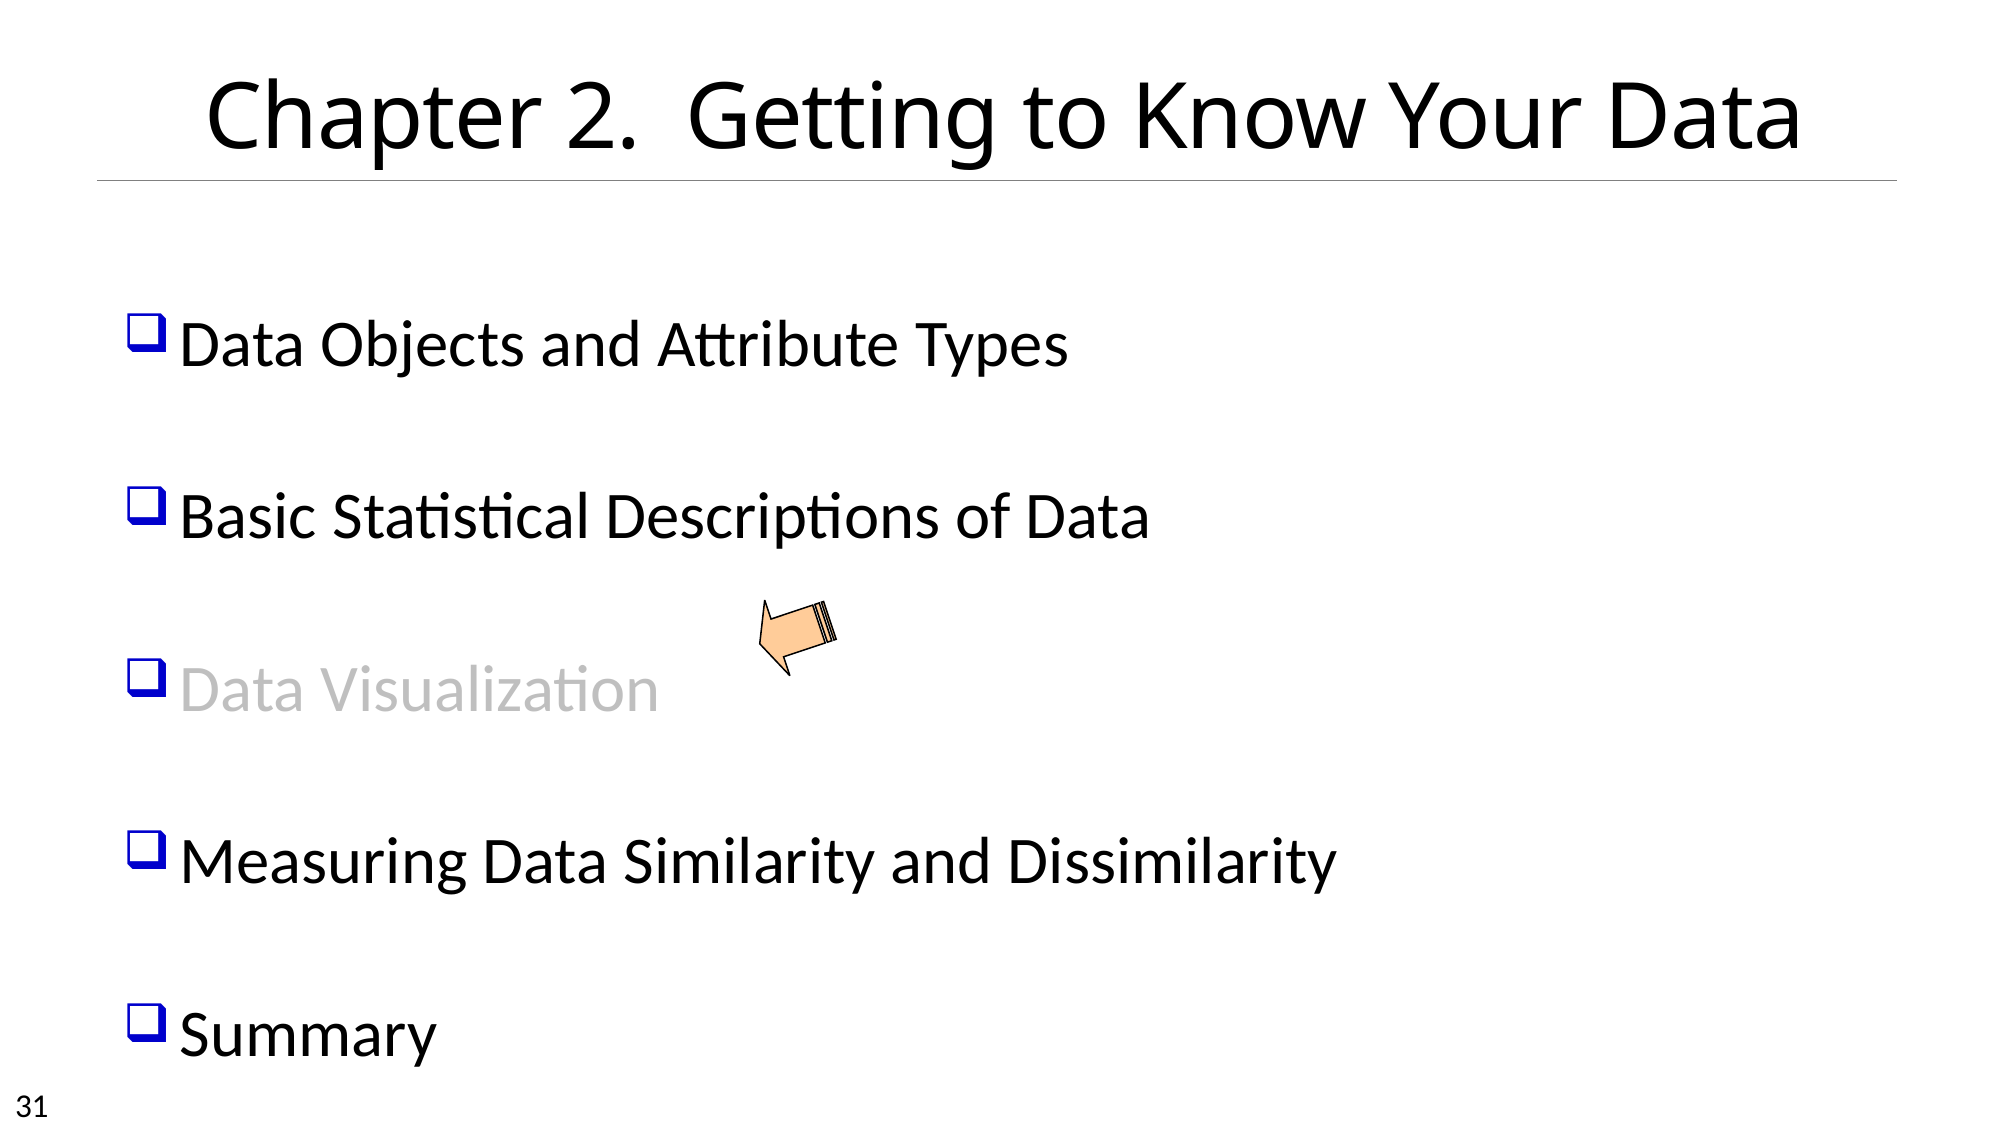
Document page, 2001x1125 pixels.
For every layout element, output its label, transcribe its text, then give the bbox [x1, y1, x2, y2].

title Chapter 2. Getting to Know Your Data [93, 37, 1916, 175]
text_box [814, 601, 837, 643]
list Data Objects and Attribute Types Basic Statistical Descriptions of Data Data Visualization Measuring Data Similarity and Dissimilarity Summary [108, 212, 1892, 1075]
text_box [759, 600, 826, 676]
